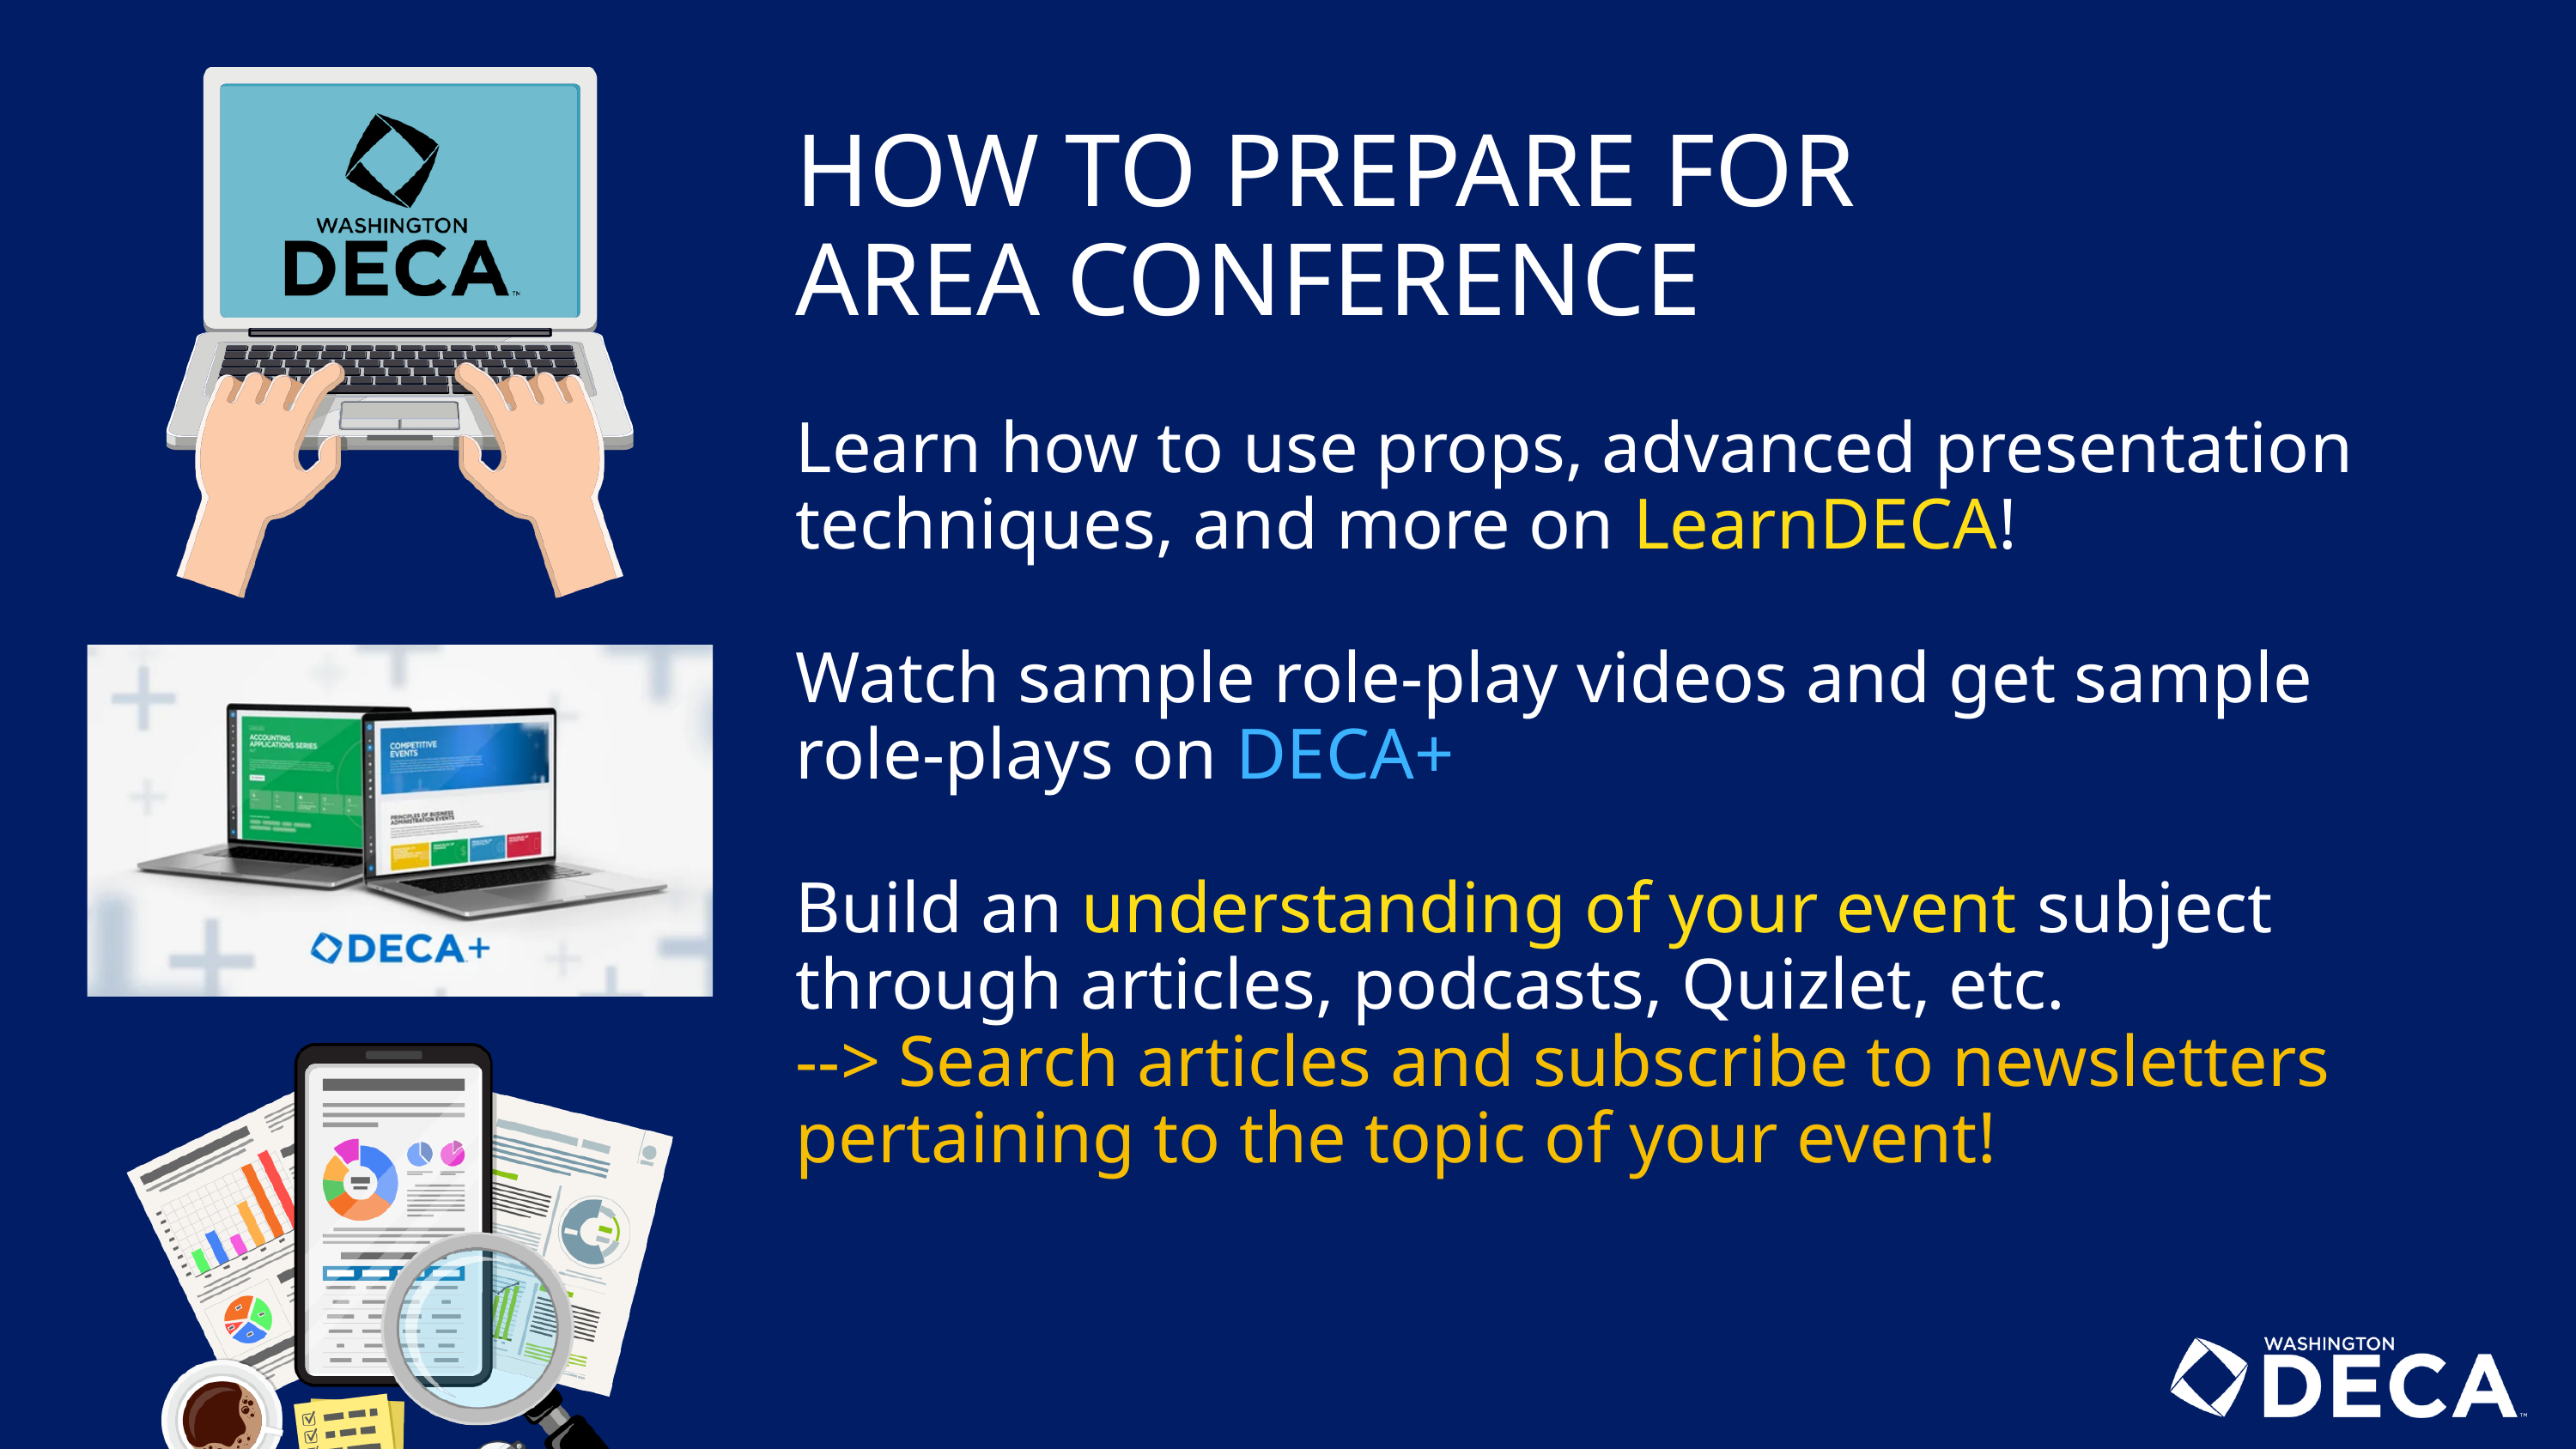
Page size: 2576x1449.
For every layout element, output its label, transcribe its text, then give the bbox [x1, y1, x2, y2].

text_box [126, 1043, 673, 1449]
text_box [166, 66, 634, 599]
text_box [87, 645, 714, 997]
text_box HOW TO PREPARE FOR AREA CONFERENCE [795, 116, 2432, 336]
text_box Learn how to use props, advanced presentation techniques, and more on LearnDECA! Watch sample role-play videos and get sample role-plays on DECA+ Build an understanding of your event subject through articles, podcasts, Quizlet, etc. --> Search articles and subscribe to newsletters pertaining to the topic of your event! [795, 409, 2398, 1177]
text_box [2170, 1334, 2527, 1418]
